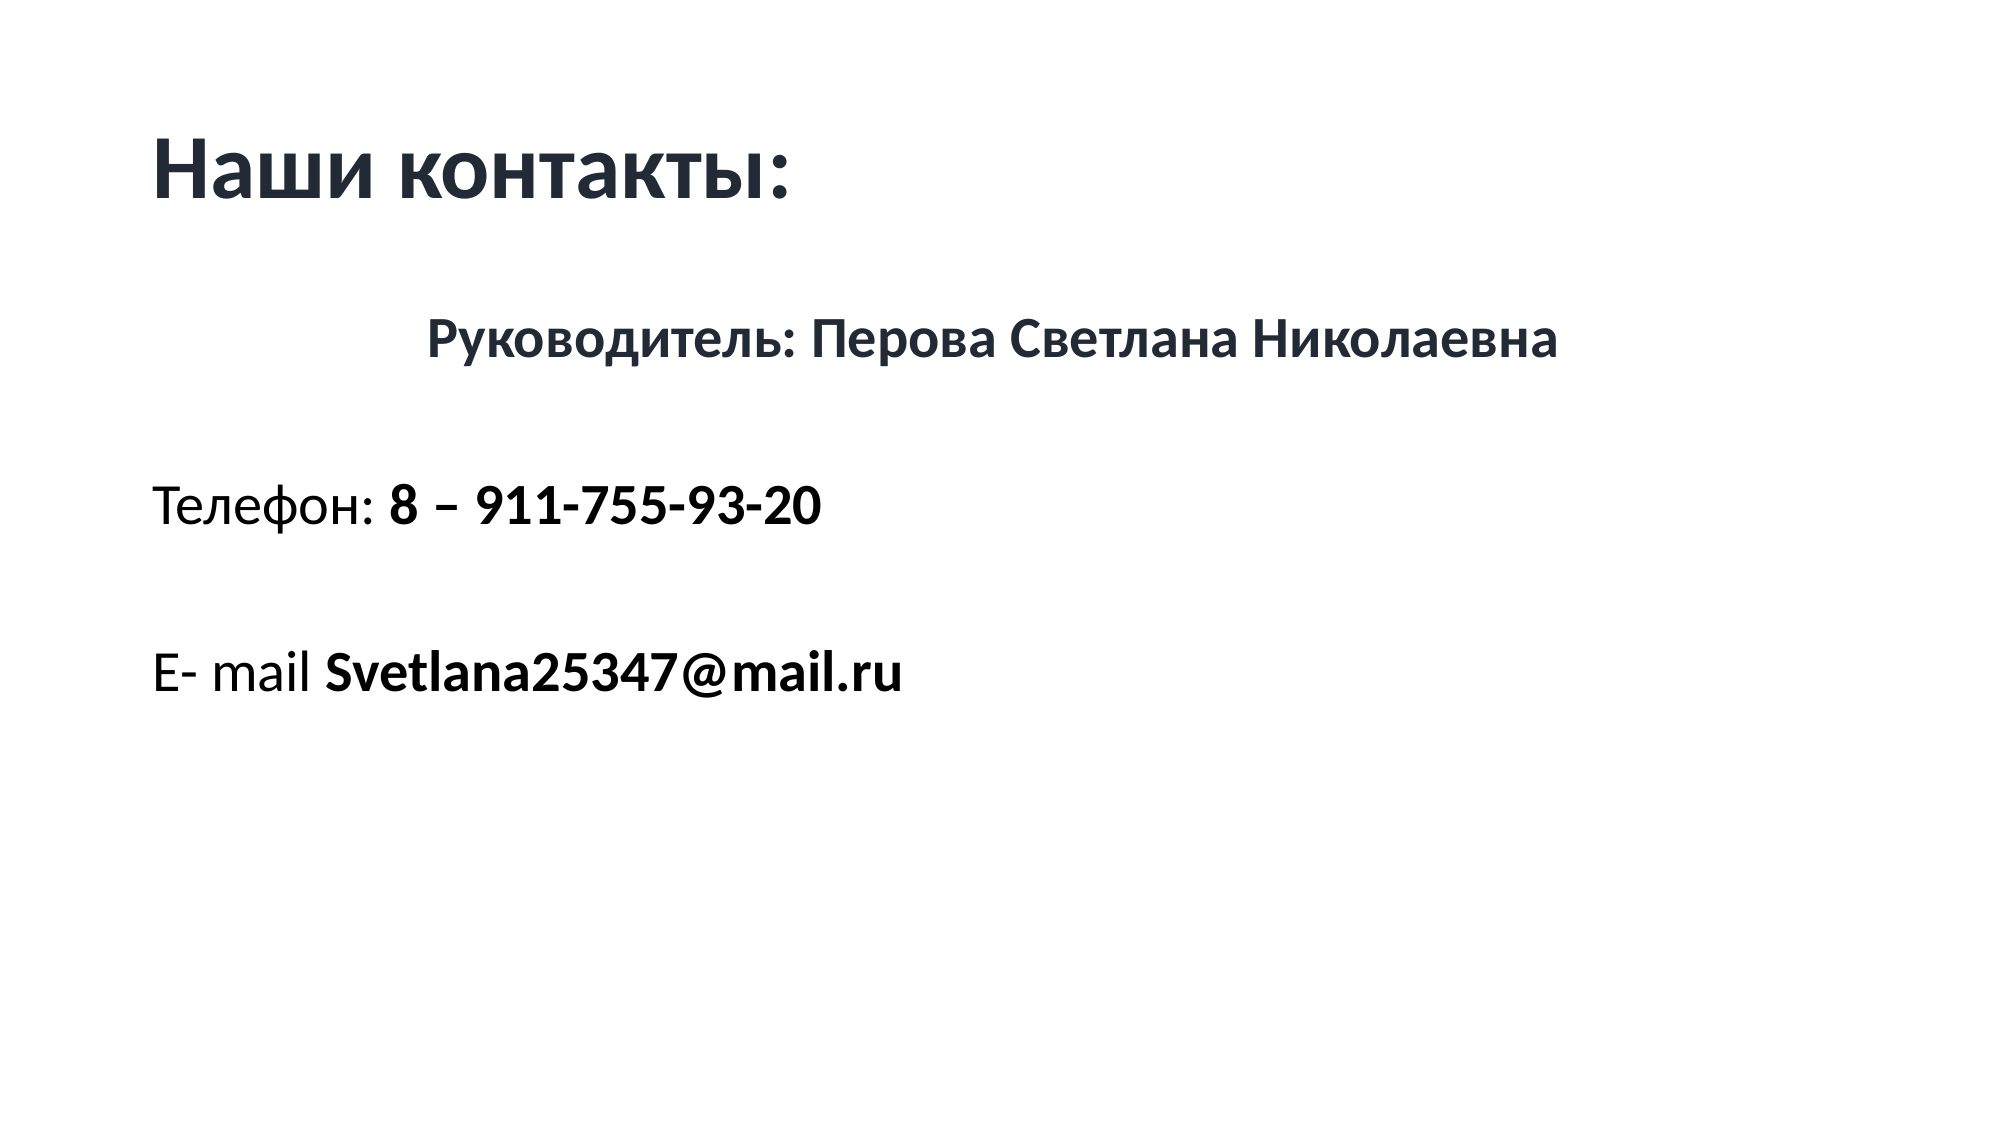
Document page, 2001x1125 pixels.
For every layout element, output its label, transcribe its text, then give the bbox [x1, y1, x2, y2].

title Наши контакты: [137, 59, 1863, 278]
list Руководитель: Перова Светлана Николаевна Телефон: 8 – 911-755-93-20 E- mail Svetlana25347@mail.ru [137, 299, 1863, 1014]
